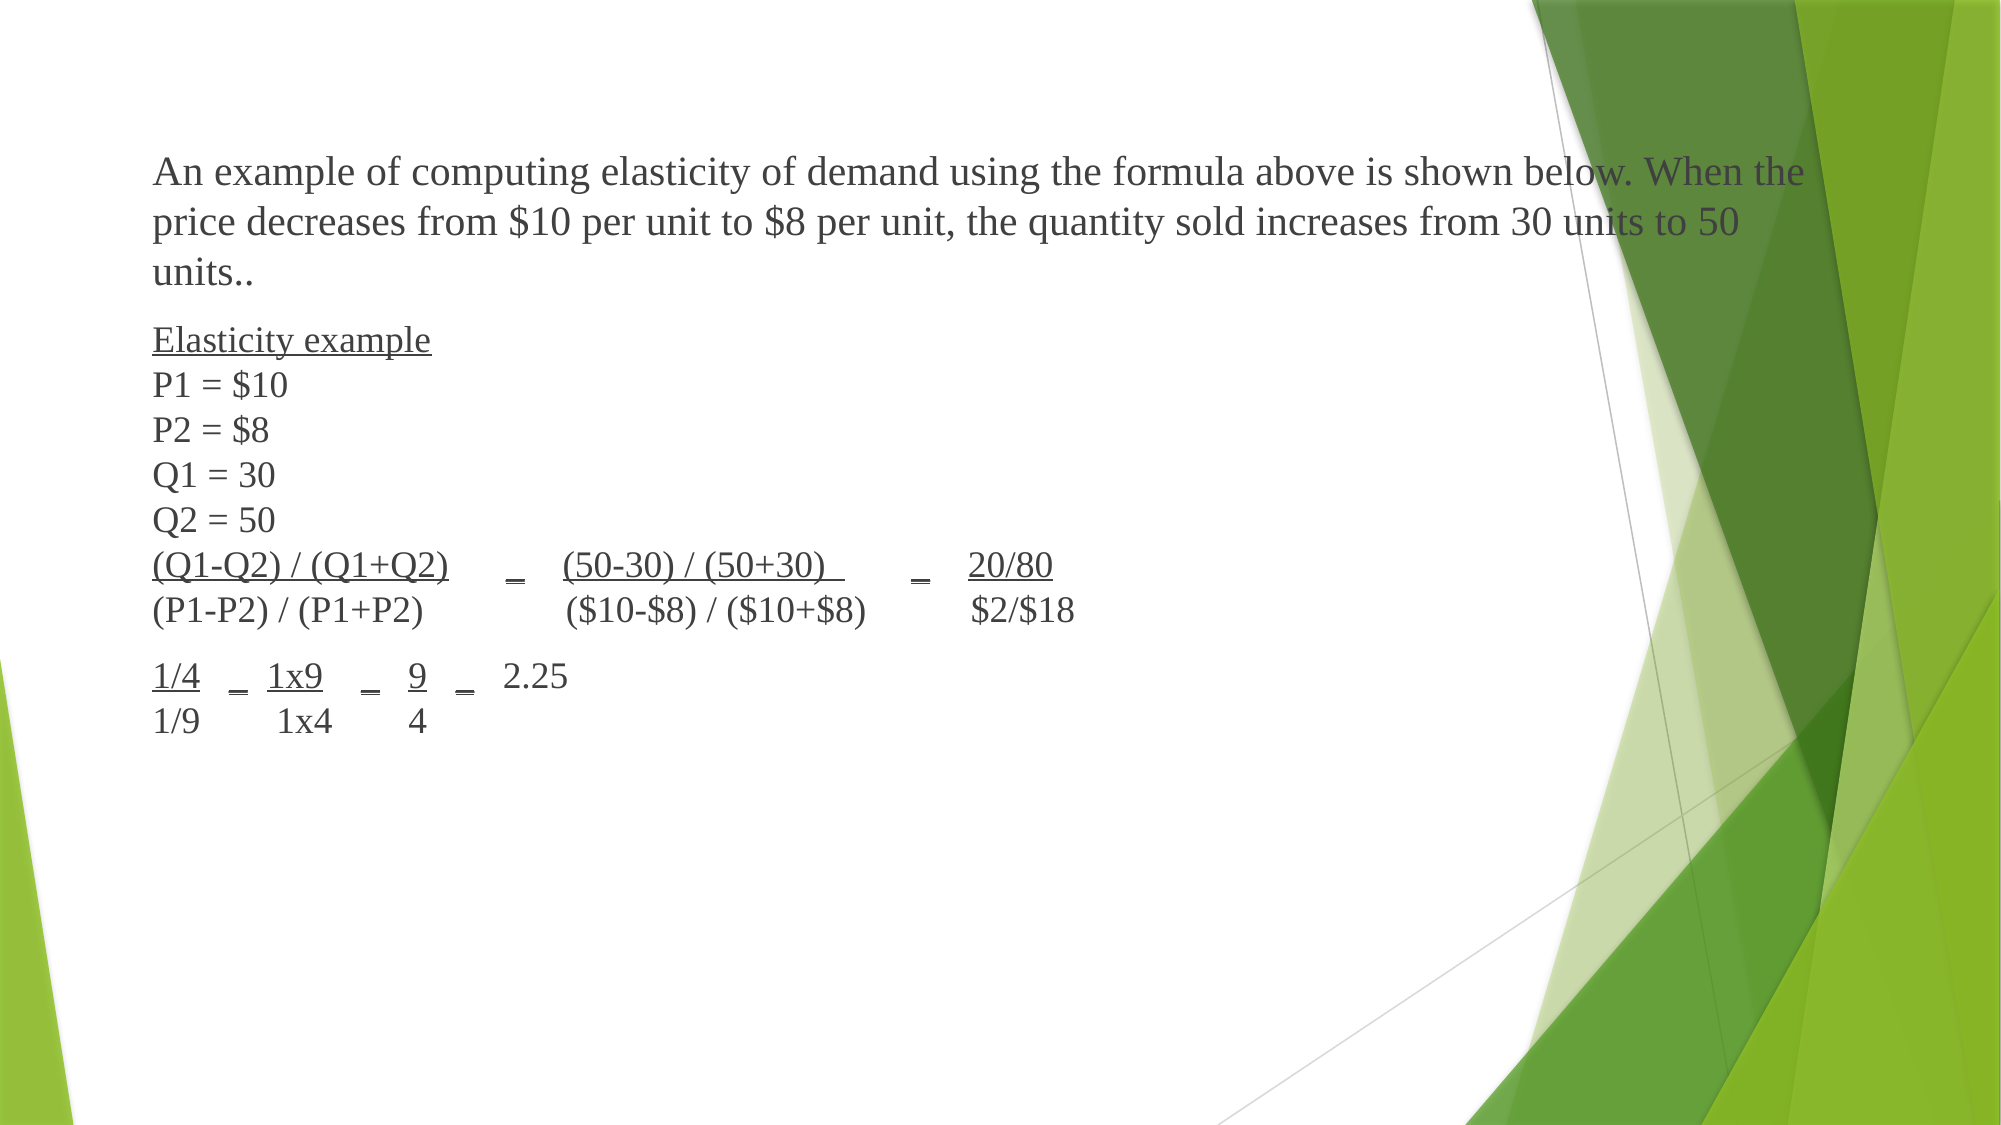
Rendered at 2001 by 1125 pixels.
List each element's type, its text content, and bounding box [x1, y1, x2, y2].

title Problem1: [119, 0, 1845, 137]
list An example of computing elasticity of demand using the formula above is shown below. When the price decreases from $10 per unit to $8 per unit, the quantity sold increases from 30 units to 50 units.. Elasticity example P1 = $10 P2 = $8 Q1 = 30 Q2 = 50 (Q1-Q2) / (Q1+Q2) _ (50-30) / (50+30) _ 20/80 (P1-P2) / (P1+P2) ($10-$8) / ($10+$8) $2/$18 1/4 _ 1x9 _ 9 _ 2.25 1/9 1x4 4 [137, 136, 1863, 1014]
